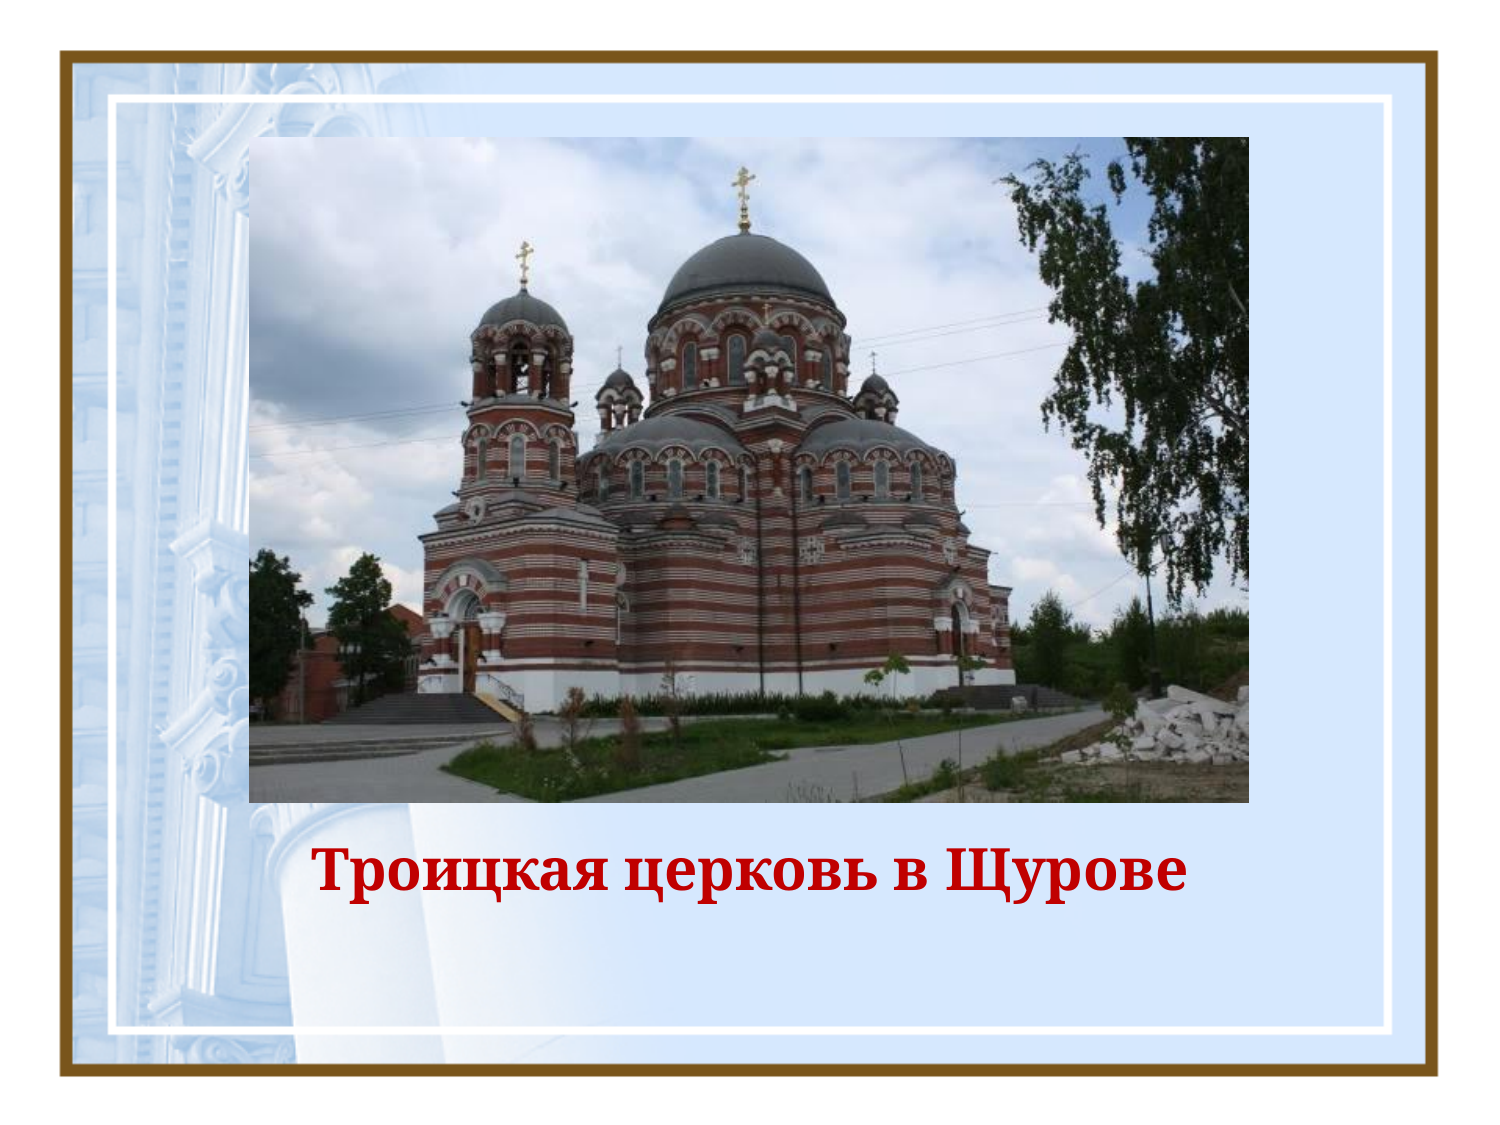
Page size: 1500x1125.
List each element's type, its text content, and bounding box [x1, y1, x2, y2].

picture [0, 0, 1500, 1125]
text_box Троицкая церковь в Щурове [296, 825, 1204, 910]
